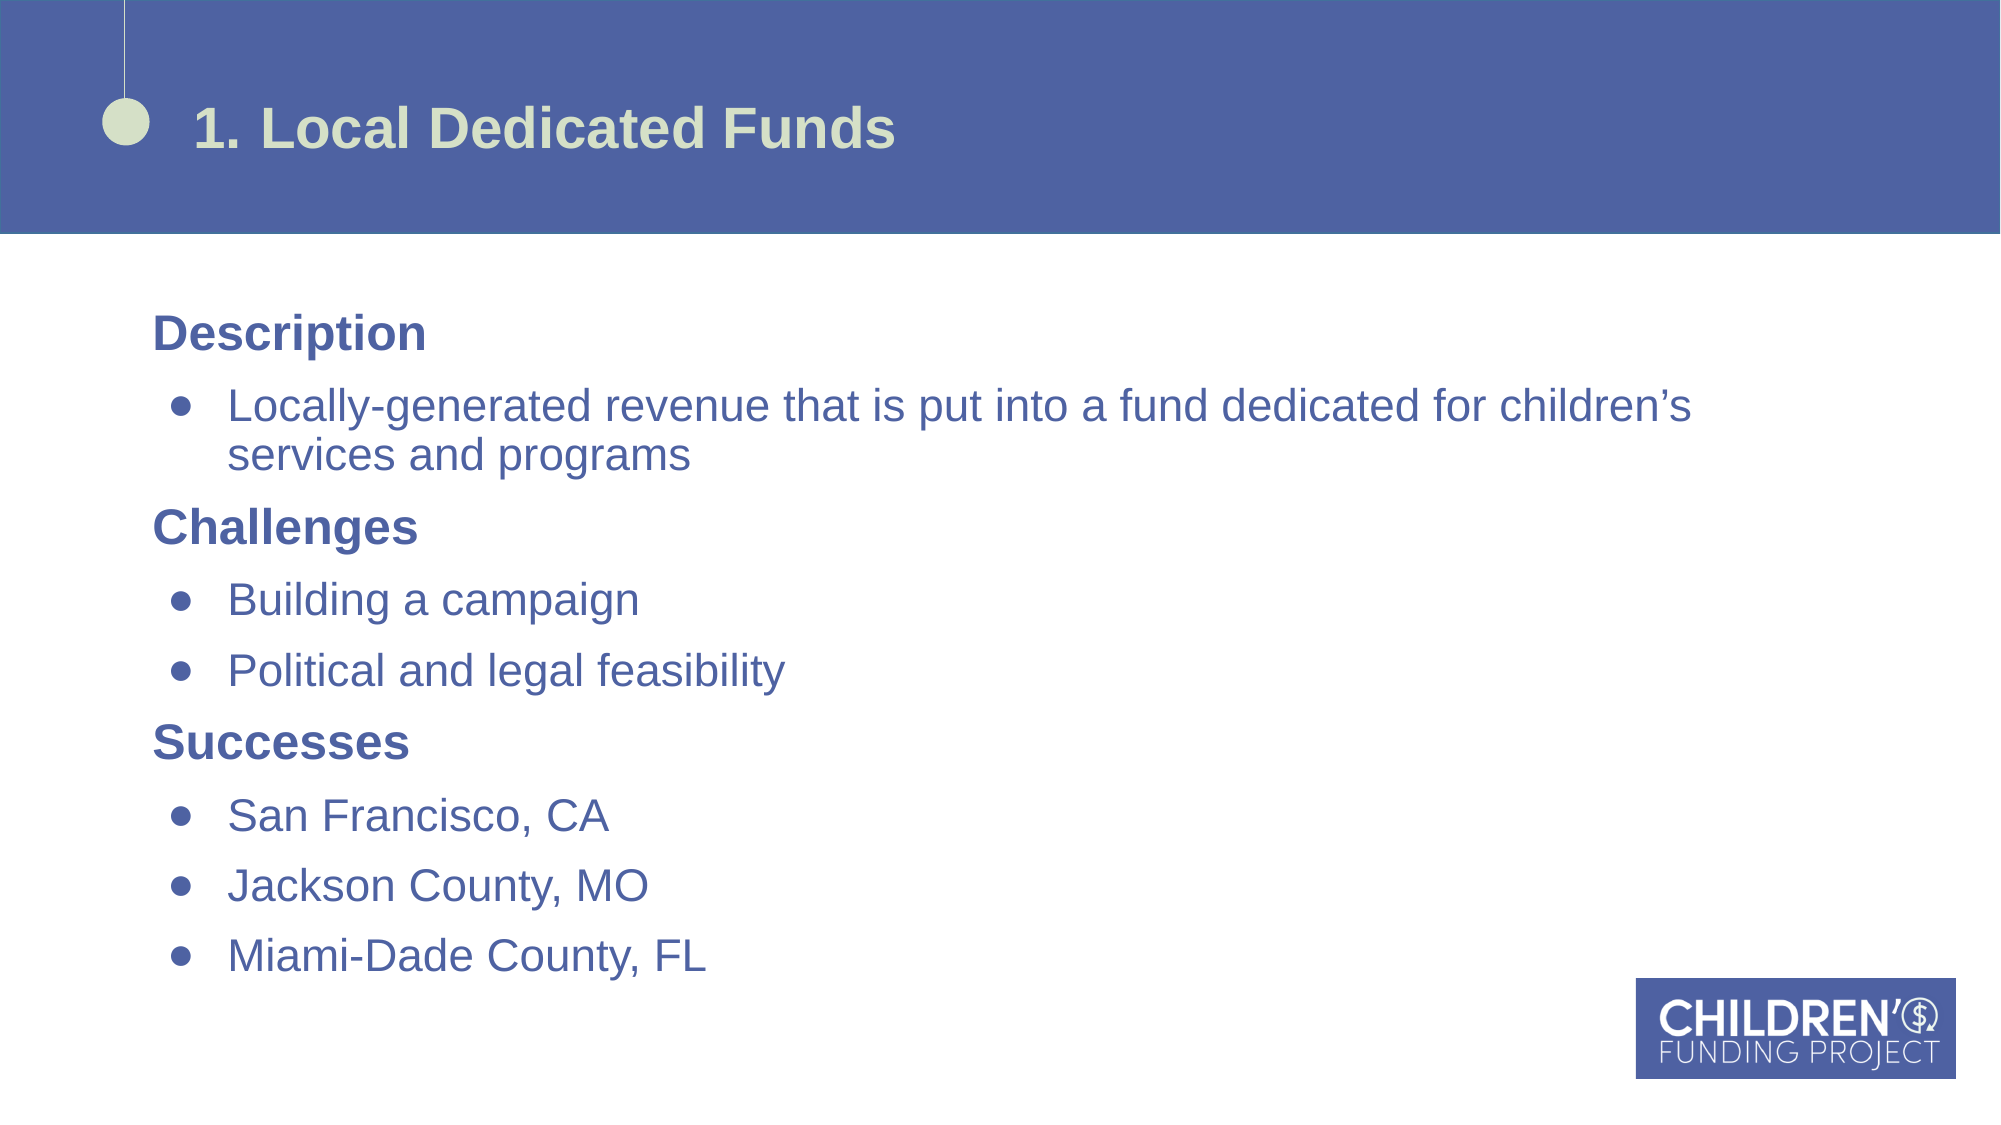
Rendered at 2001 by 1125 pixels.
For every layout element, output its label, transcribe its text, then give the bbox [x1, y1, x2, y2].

list Description Locally-generated revenue that is put into a fund dedicated for children’s services and programs Challenges Building a campaign Political and legal feasibility Successes San Francisco, CA Jackson County, MO Miami-Dade County, FL [137, 299, 1863, 1014]
title Local Dedicated Funds [169, 70, 1863, 189]
picture [1635, 978, 1956, 1079]
